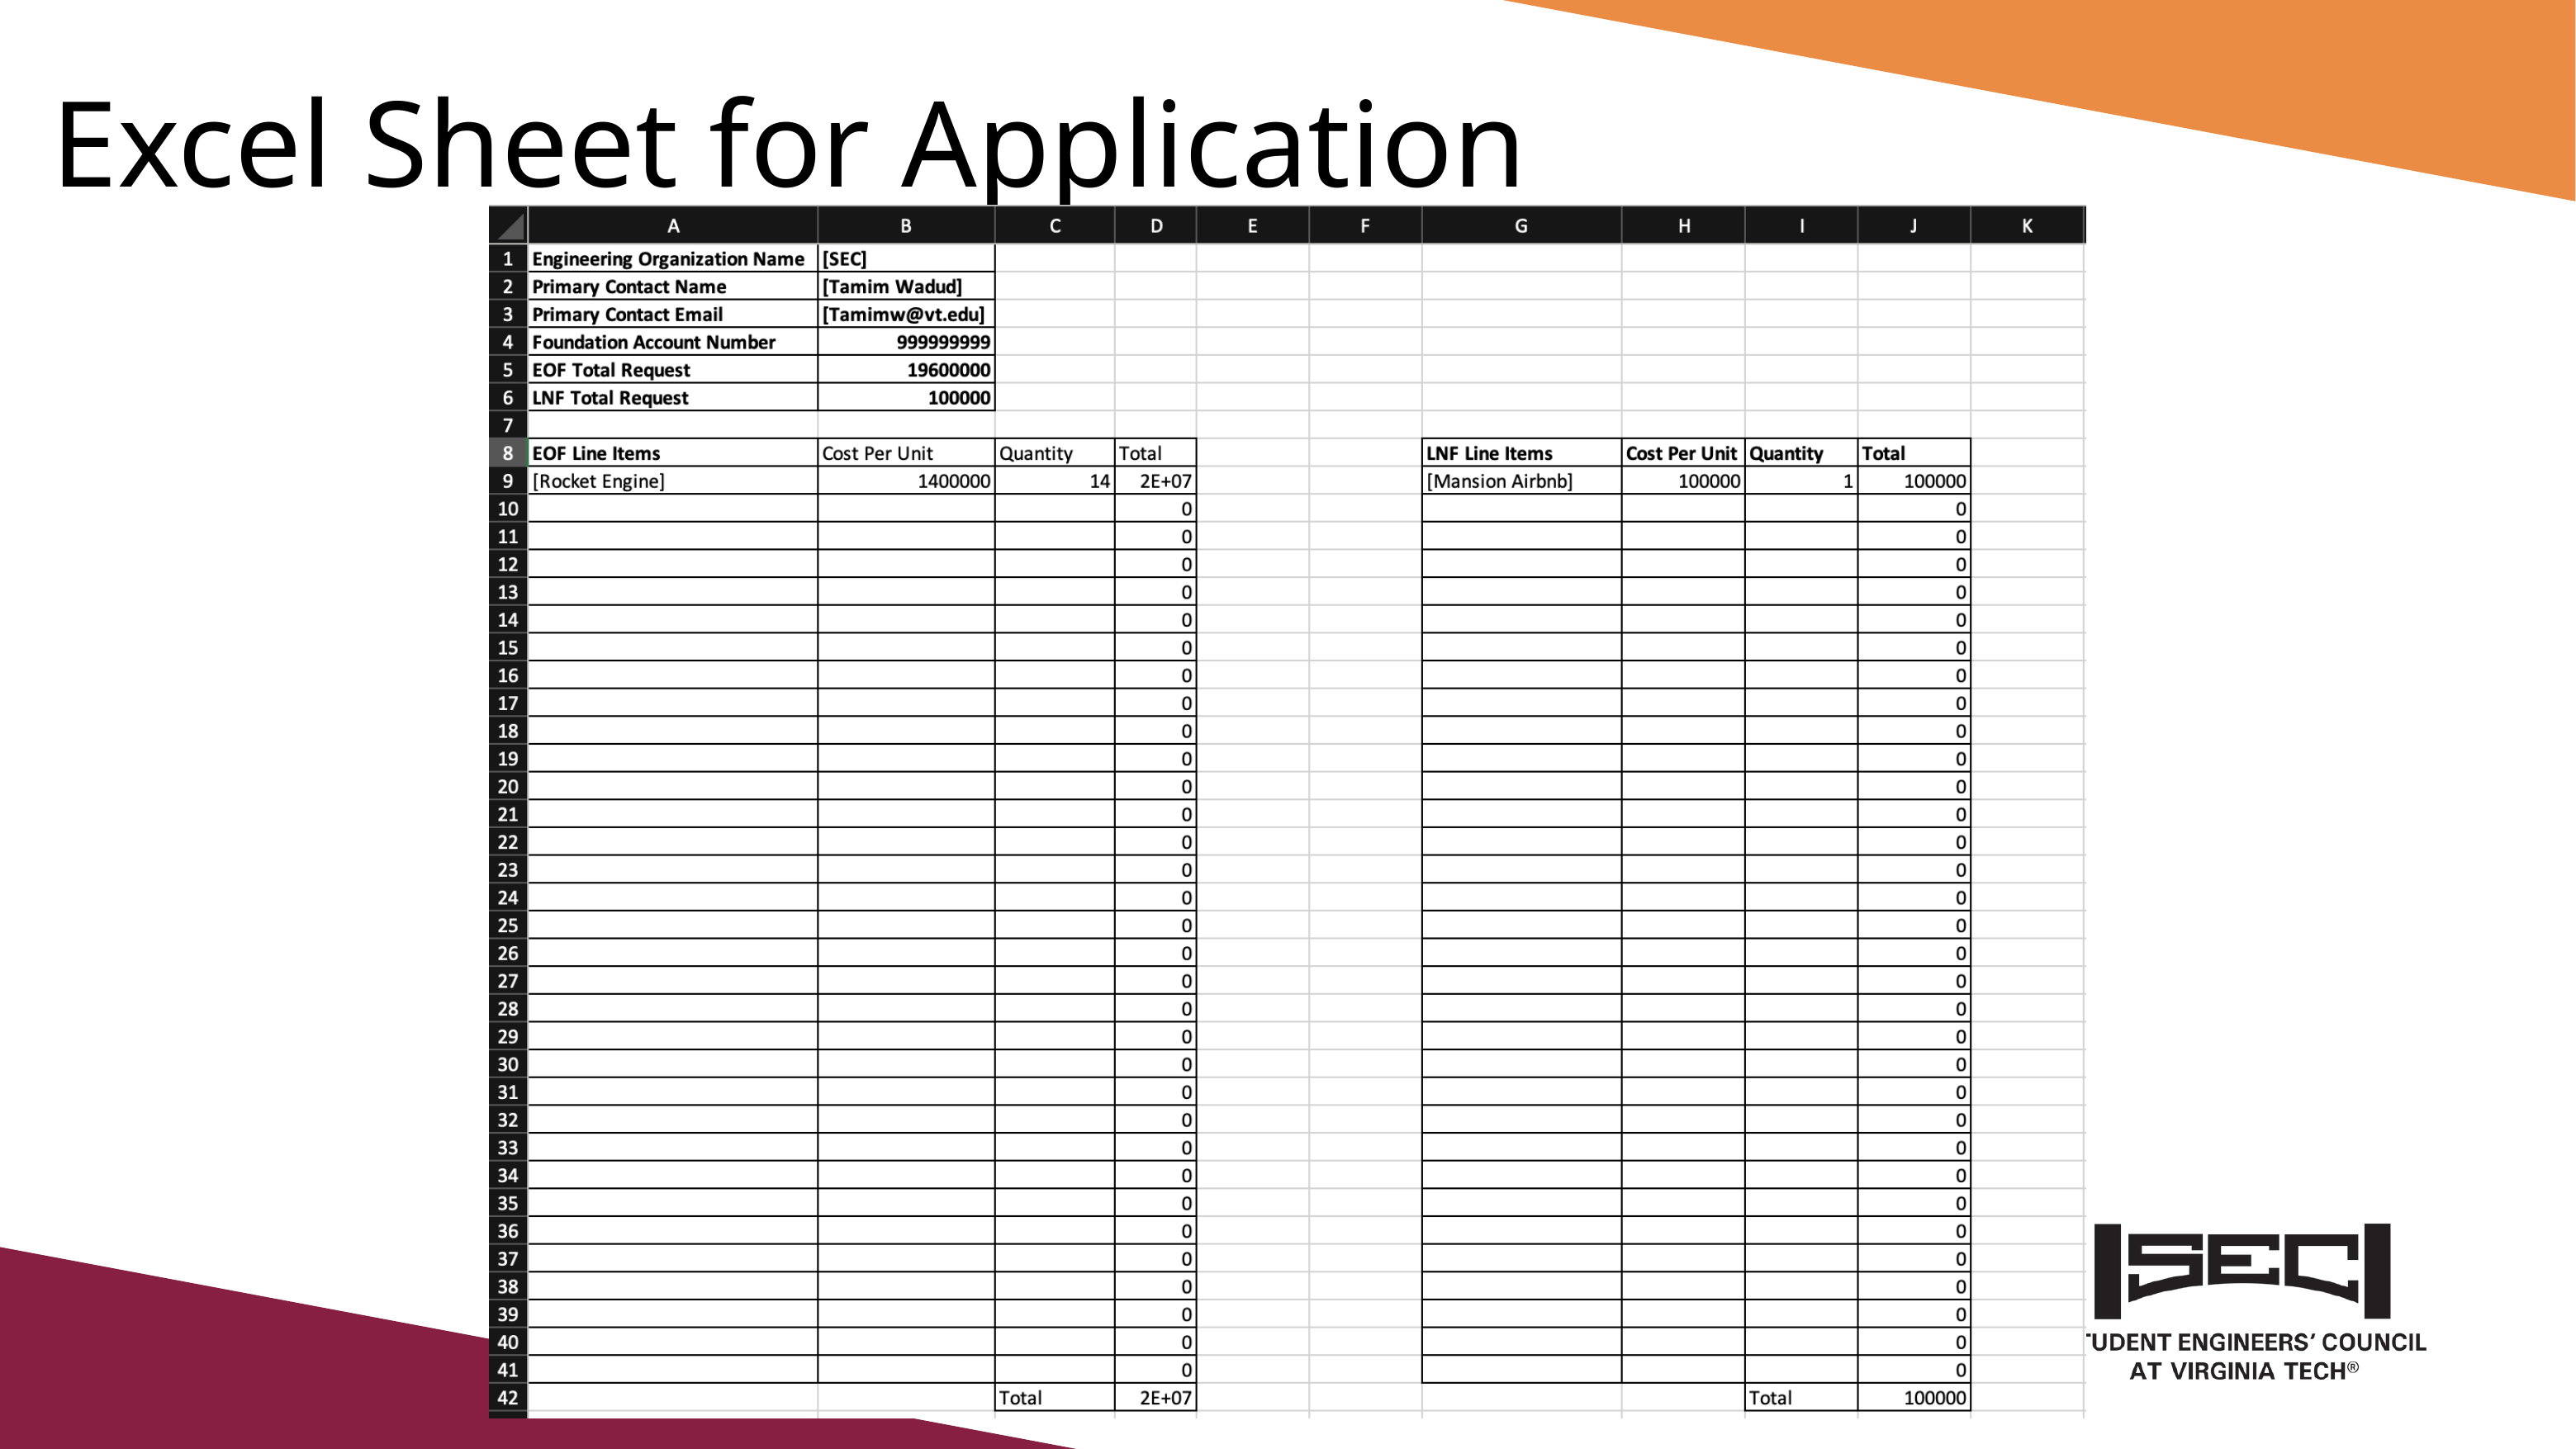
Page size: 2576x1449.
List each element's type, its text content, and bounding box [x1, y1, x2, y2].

title Excel Sheet for Application [31, 8, 2254, 289]
picture [489, 205, 2431, 1418]
